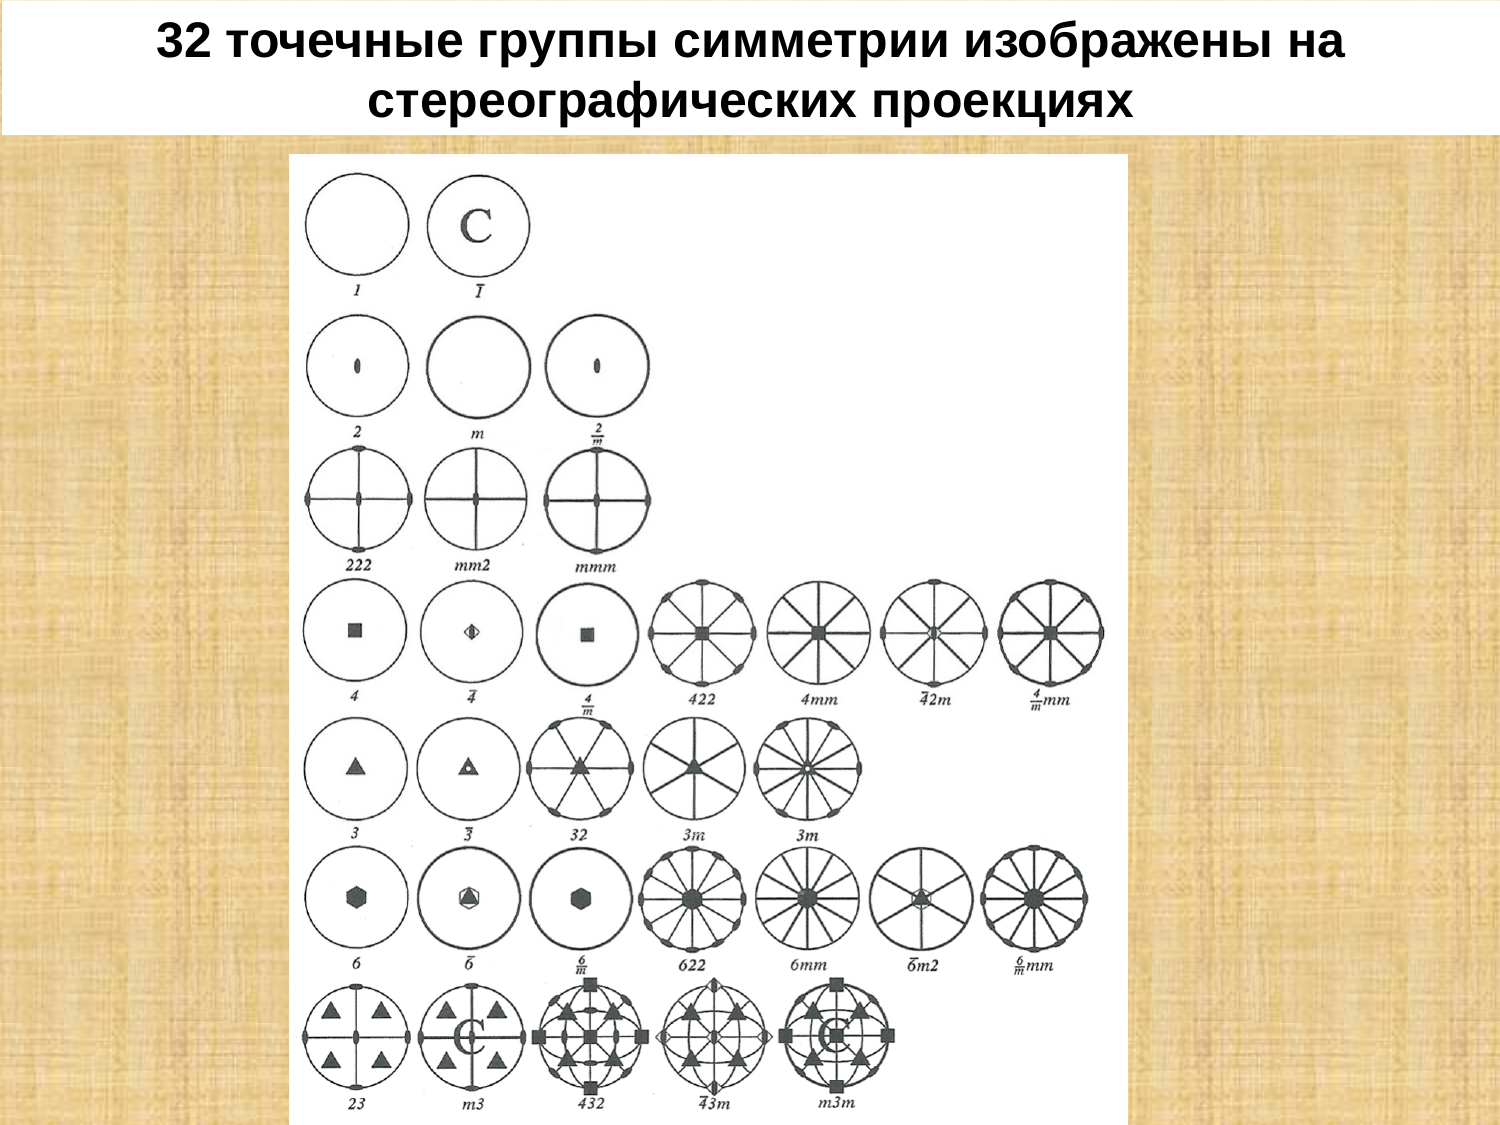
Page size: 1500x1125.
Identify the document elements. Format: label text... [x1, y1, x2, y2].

text_box 32 точечные группы симметрии изображены на стереографических проекциях [2, 0, 1500, 136]
picture [0, 0, 1500, 1125]
